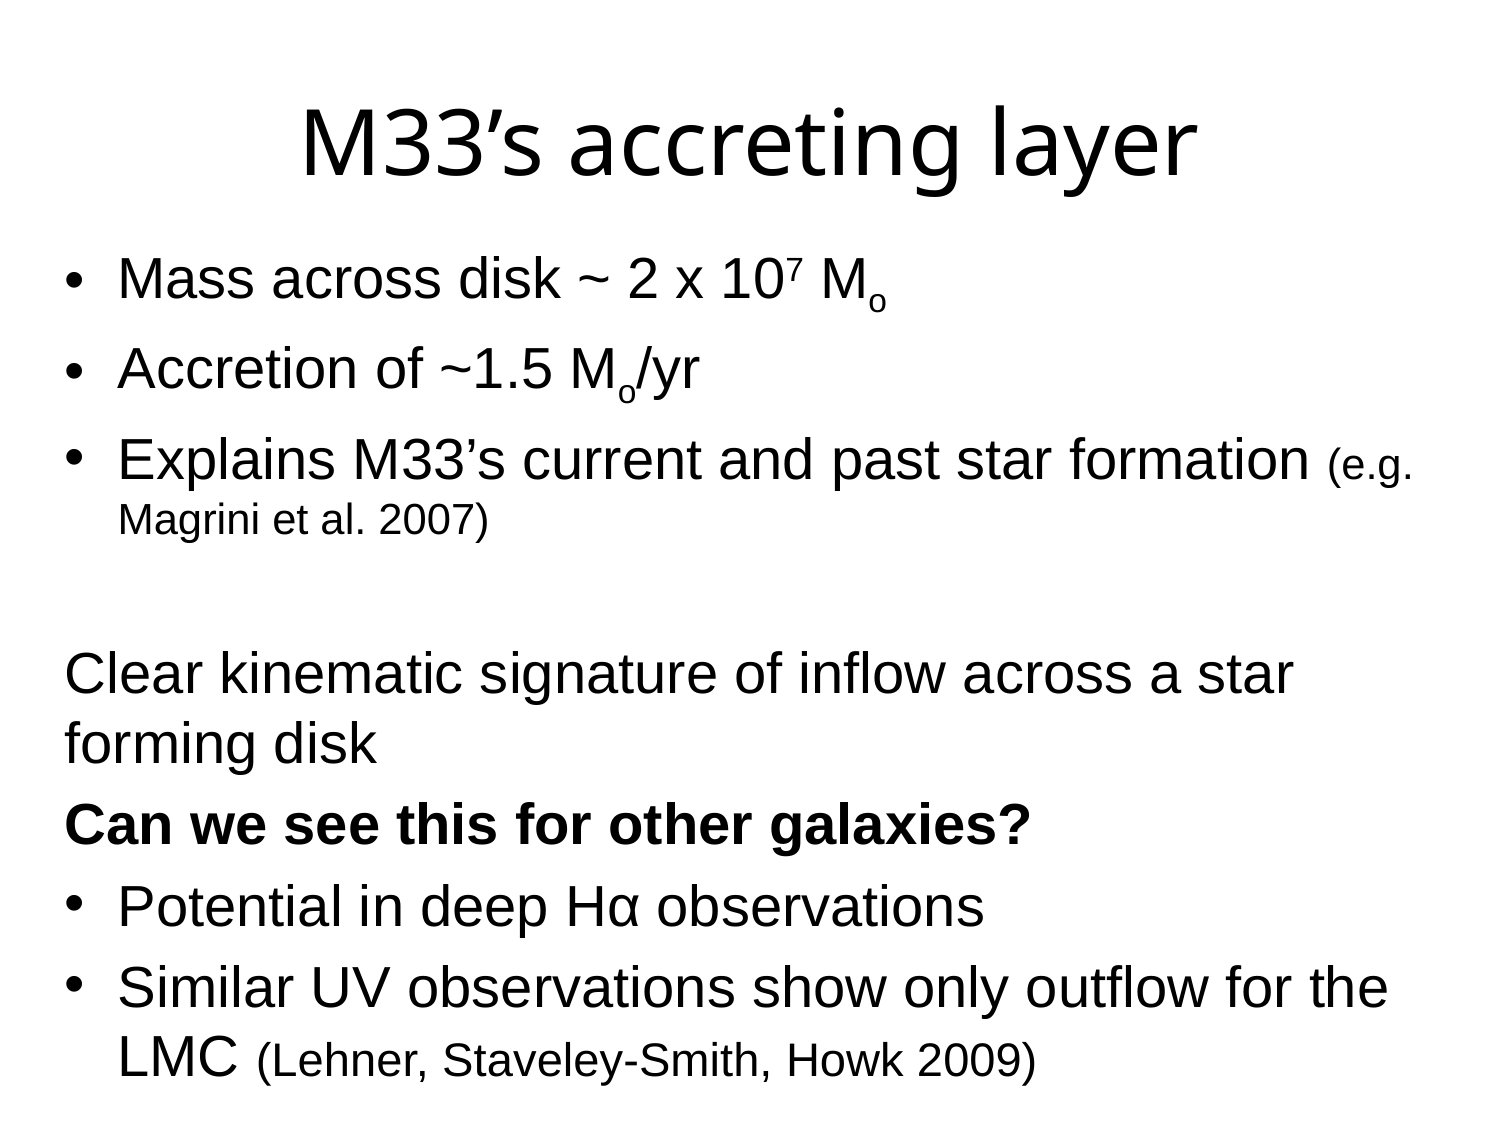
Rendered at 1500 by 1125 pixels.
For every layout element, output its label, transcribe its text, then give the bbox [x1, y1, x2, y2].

list Mass across disk ~ 2 x 107 Mo Accretion of ~1.5 Mo/yr Explains M33’s current and past star formation (e.g. Magrini et al. 2007) Clear kinematic signature of inflow across a star forming disk Can we see this for other galaxies? Potential in deep Hα observations Similar UV observations show only outflow for the LMC (Lehner, Staveley-Smith, Howk 2009) [49, 232, 1456, 1097]
title M33’s accreting layer [75, 45, 1425, 232]
